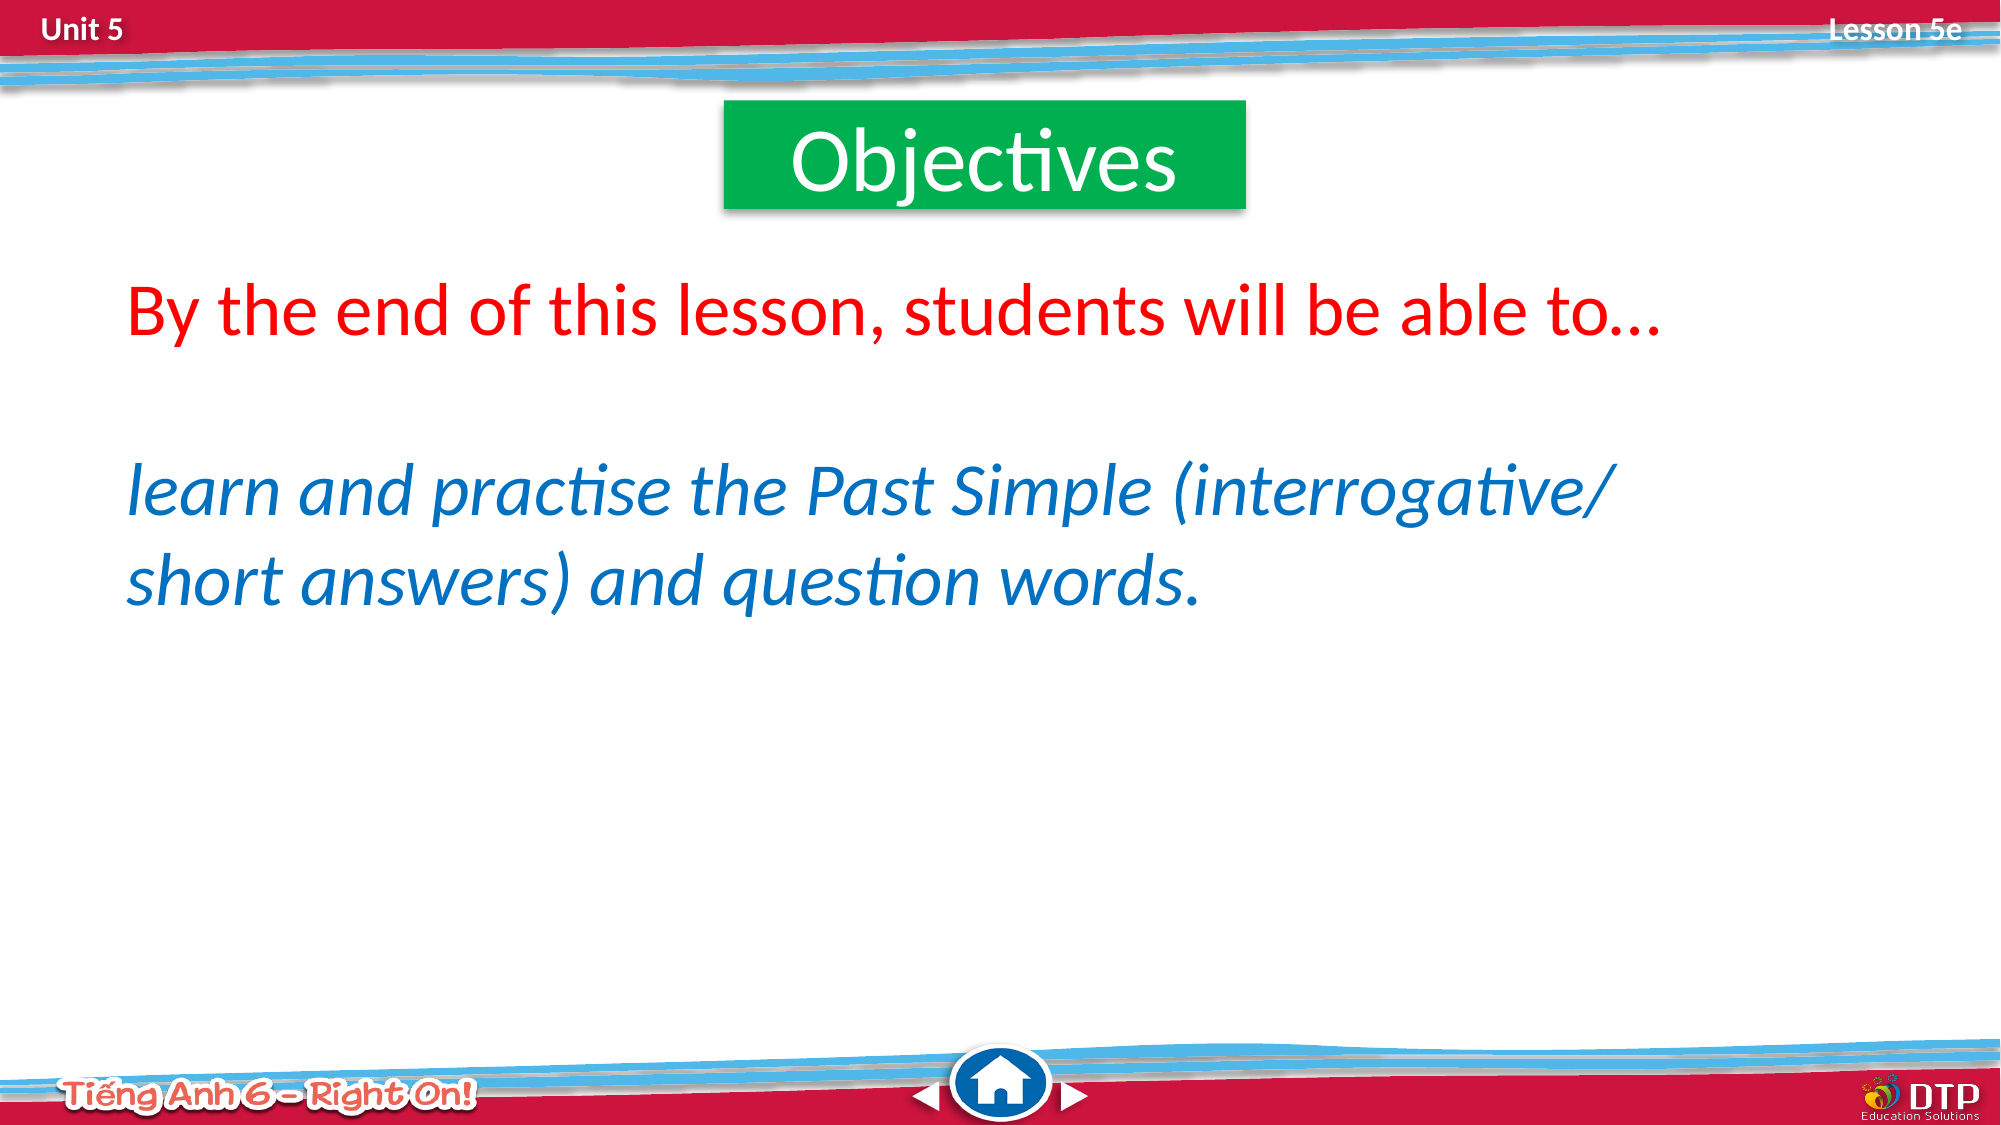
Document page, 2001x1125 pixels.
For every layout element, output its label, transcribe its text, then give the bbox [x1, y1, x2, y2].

picture [0, 0, 2000, 1125]
text_box By the end of this lesson, students will be able to… learn and practise the Past Simple (interrogative/ short answers) and question words. [111, 252, 1889, 718]
text_box Objectives [723, 99, 1247, 210]
